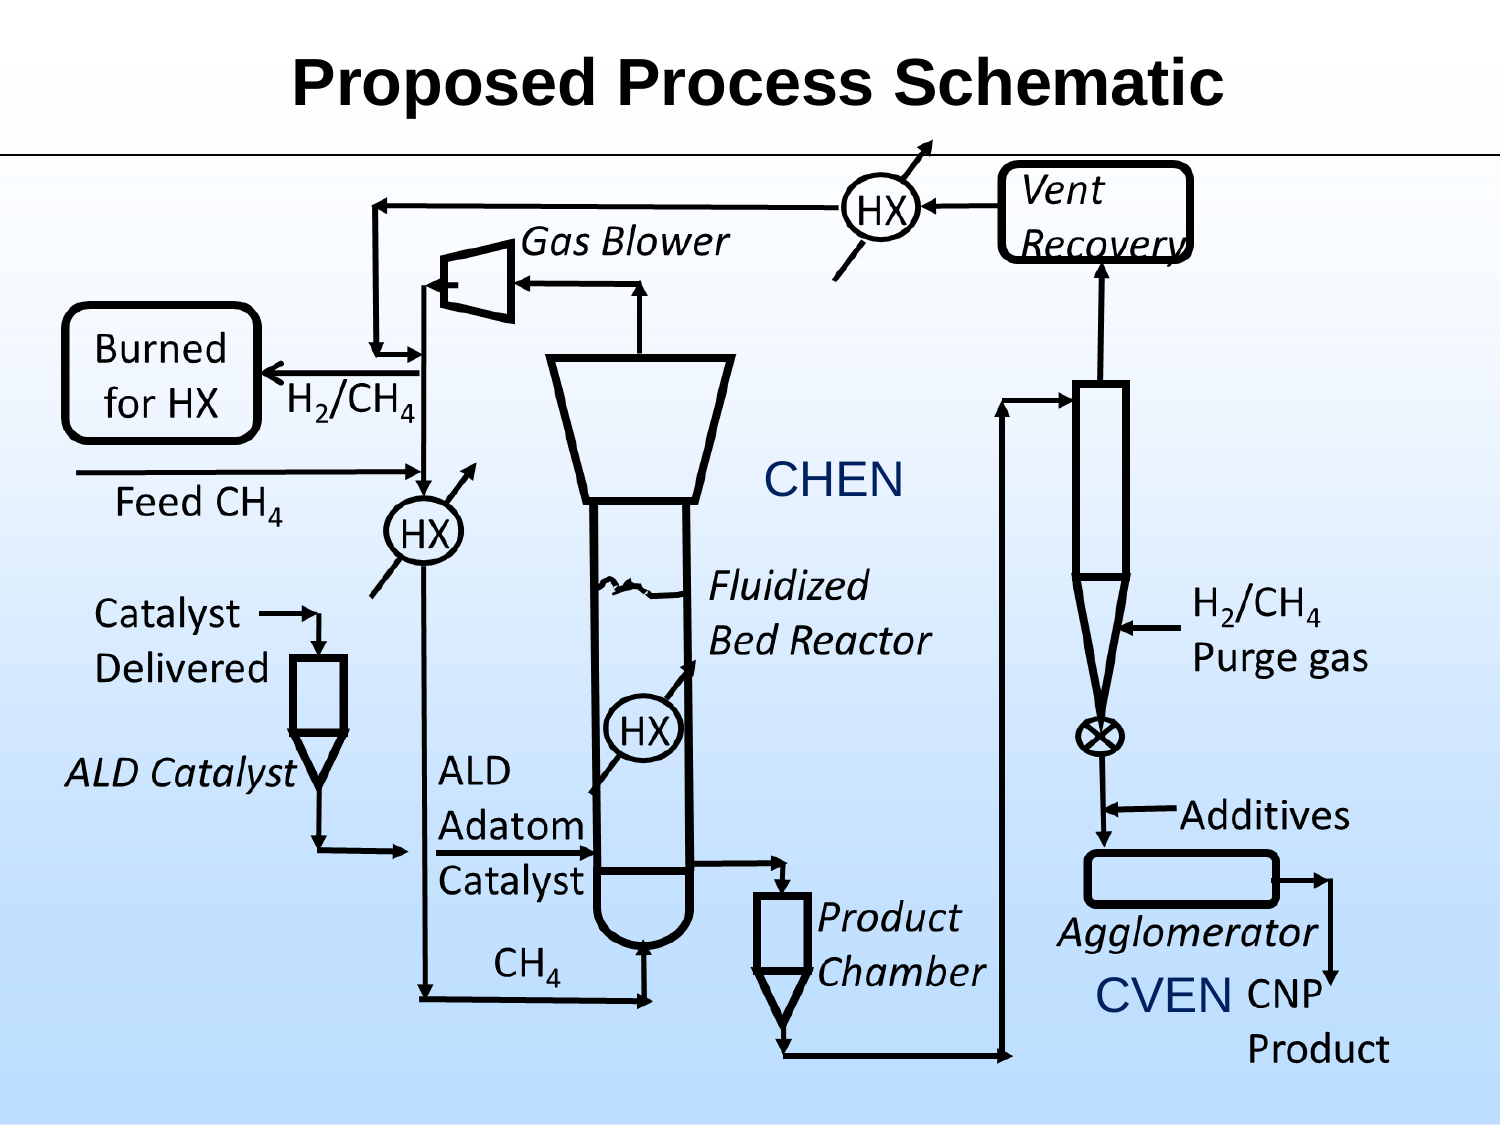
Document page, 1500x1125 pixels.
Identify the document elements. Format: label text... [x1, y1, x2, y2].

title Proposed Process Schematic [289, 36, 1244, 119]
picture [0, 0, 1500, 1125]
